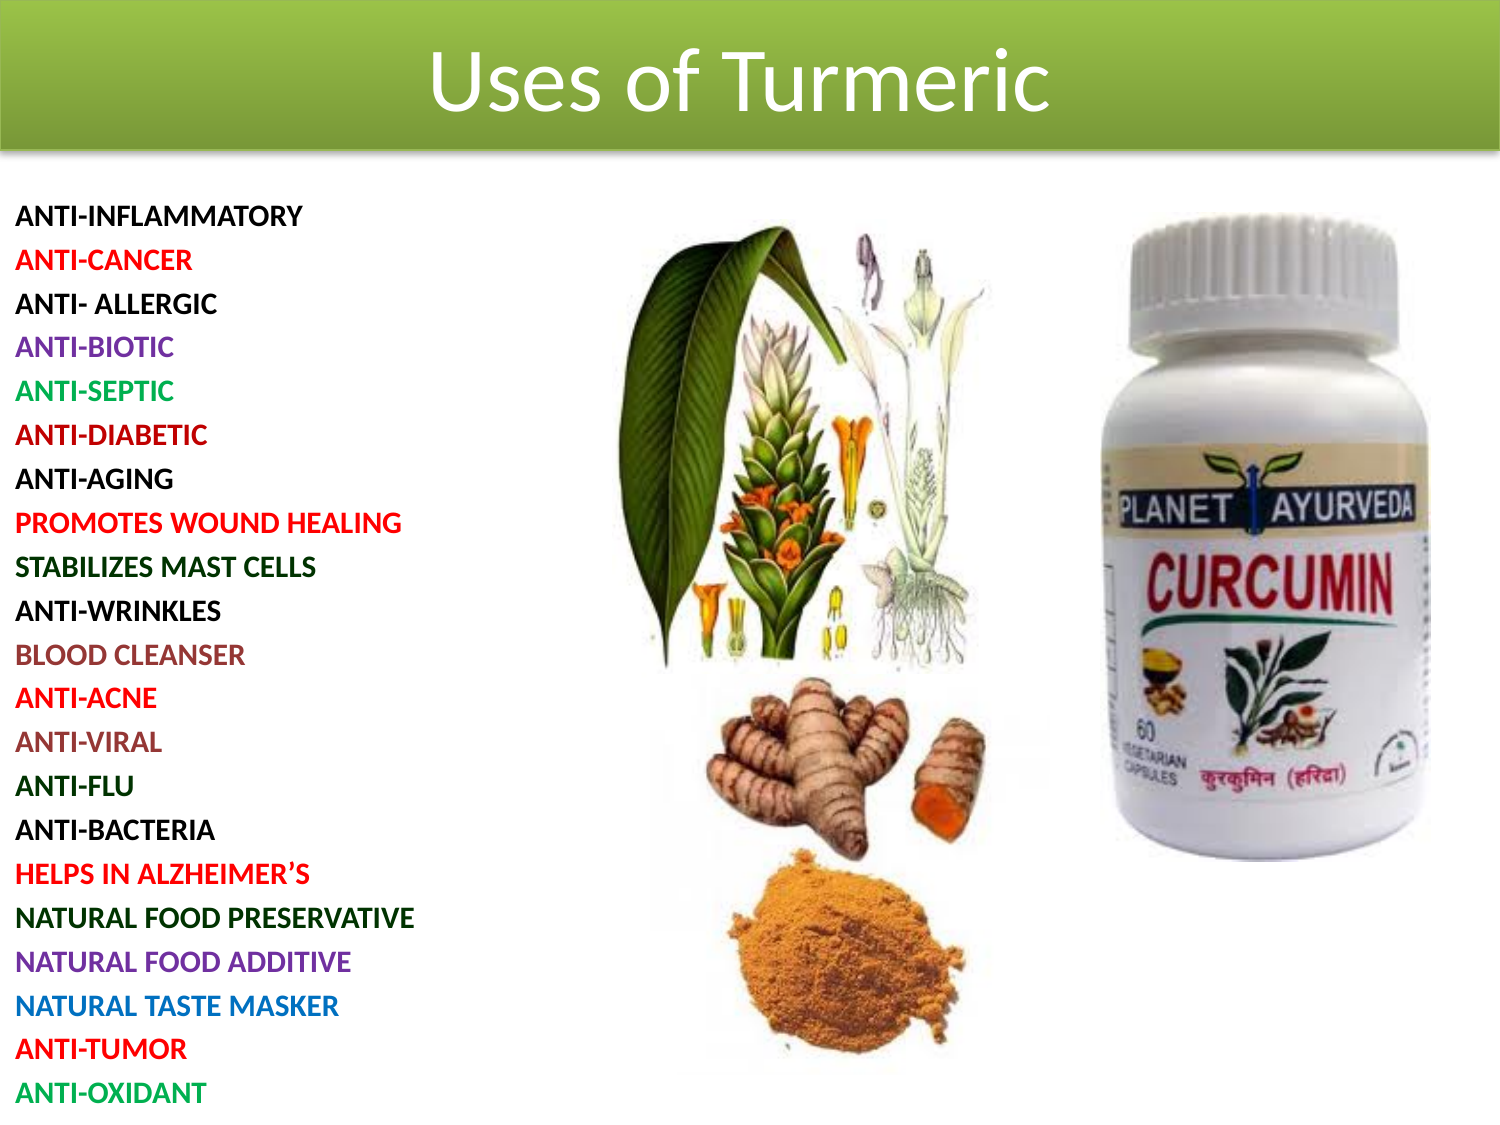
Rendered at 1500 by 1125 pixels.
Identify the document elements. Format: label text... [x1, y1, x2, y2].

title Uses of Turmeric [0, 0, 1500, 151]
picture [1099, 212, 1432, 862]
picture [612, 219, 1051, 1076]
list ANTI-INFLAMMATORY ANTI-CANCER ANTI- ALLERGIC ANTI-BIOTIC ANTI-SEPTIC ANTI-DIABETIC ANTI-AGING PROMOTES WOUND HEALING STABILIZES MAST CELLS ANTI-WRINKLES BLOOD CLEANSER ANTI-ACNE ANTI-VIRAL ANTI-FLU ANTI-BACTERIA HELPS IN ALZHEIMER’S NATURAL FOOD PRESERVATIVE NATURAL FOOD ADDITIVE NATURAL TASTE MASKER ANTI-TUMOR ANTI-OXIDANT [0, 187, 1500, 1125]
